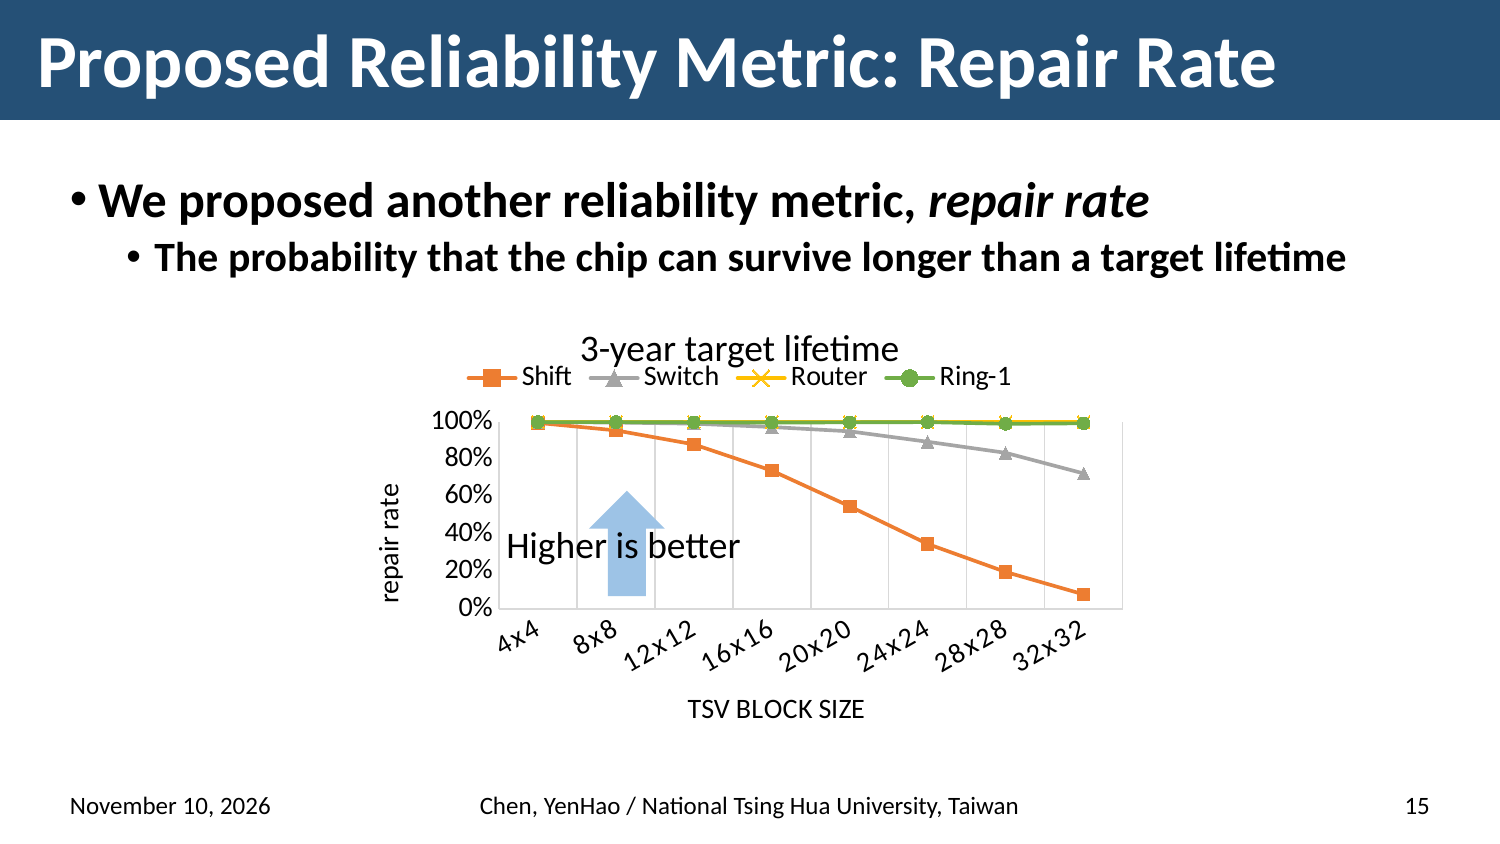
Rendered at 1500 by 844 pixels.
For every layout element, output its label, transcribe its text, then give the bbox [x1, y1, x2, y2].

footer Chen, YenHao / National Tsing Hua University, Taiwan [455, 782, 1045, 827]
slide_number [55, 782, 441, 827]
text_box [489, 490, 758, 597]
chart [341, 346, 1139, 760]
text_box 3-year target lifetime [565, 316, 915, 346]
list We proposed another reliability metric, repair rate The probability that the chip can survive longer than a target lifetime [55, 166, 1445, 760]
slide_number 15 [1059, 782, 1445, 827]
title Proposed Reliability Metric: Repair Rate [22, 15, 1478, 111]
